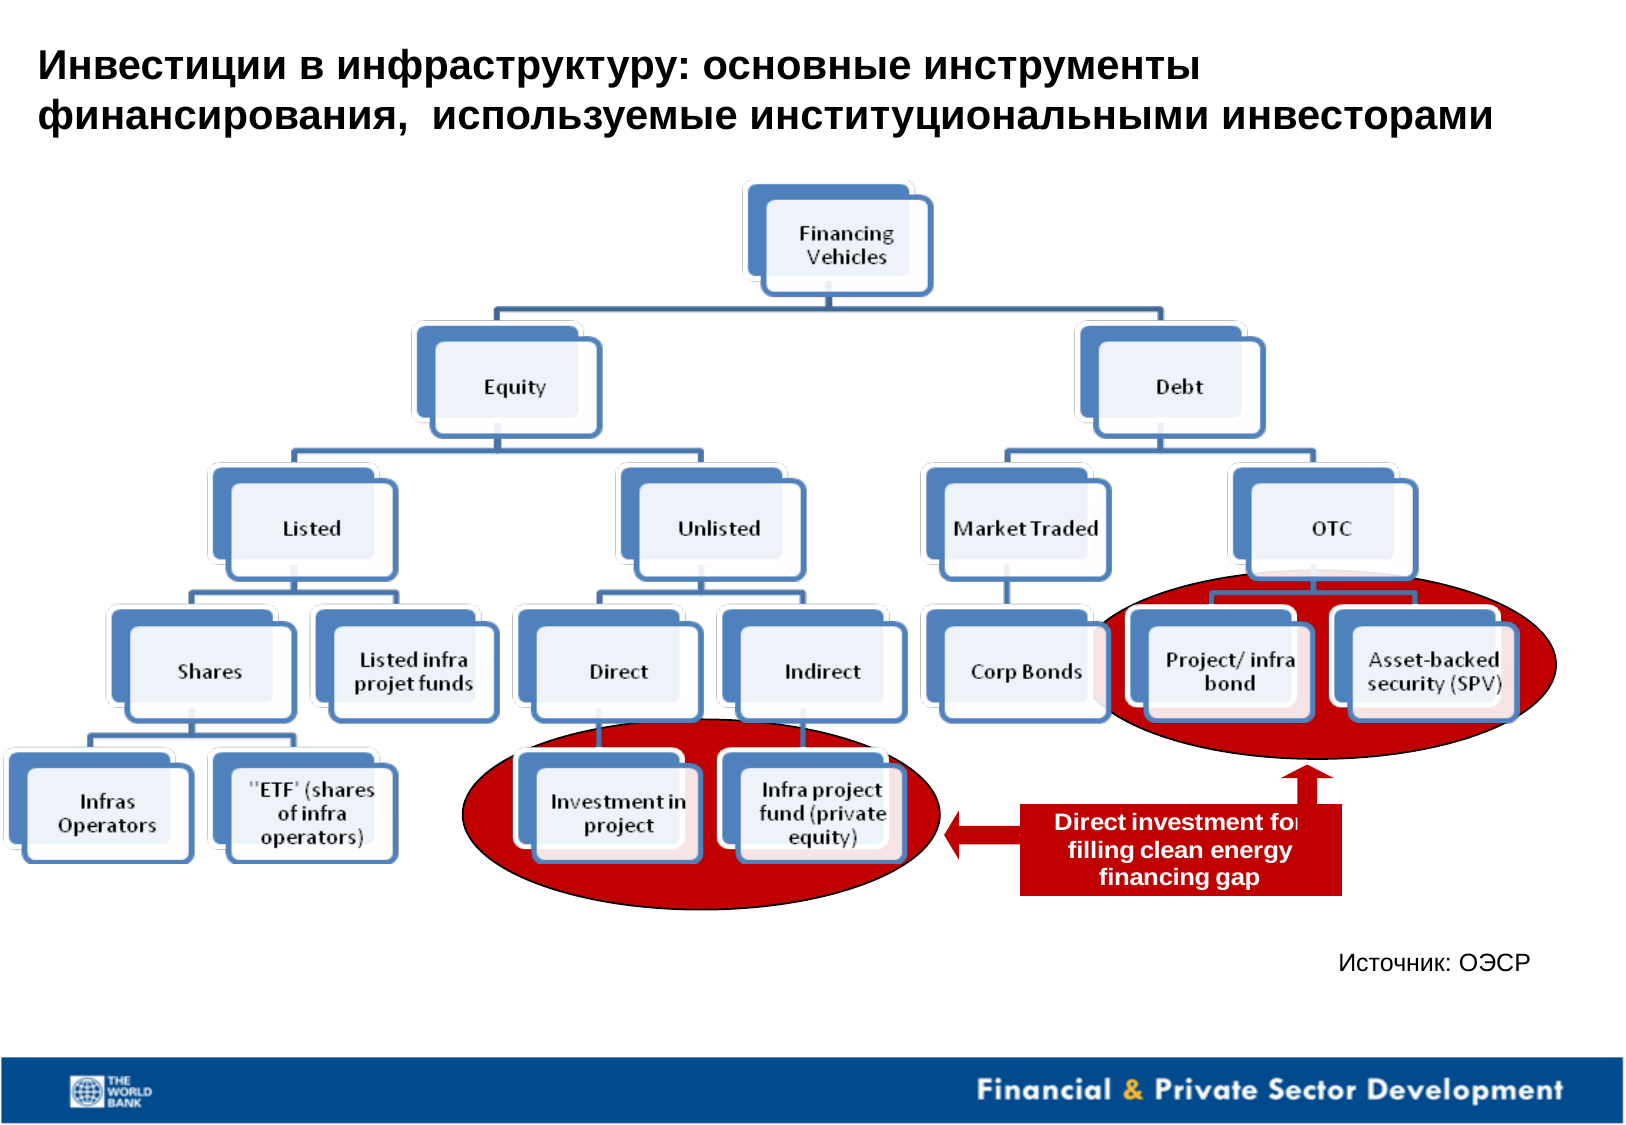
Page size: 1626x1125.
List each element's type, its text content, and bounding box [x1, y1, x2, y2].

picture [0, 163, 1558, 911]
text_box Источник: ОЭСР [1323, 938, 1580, 984]
title Инвестиции в инфраструктуру: основные инструменты финансирования, используемые институциональными инвесторами [37, 37, 1568, 188]
picture [0, 1056, 1625, 1125]
